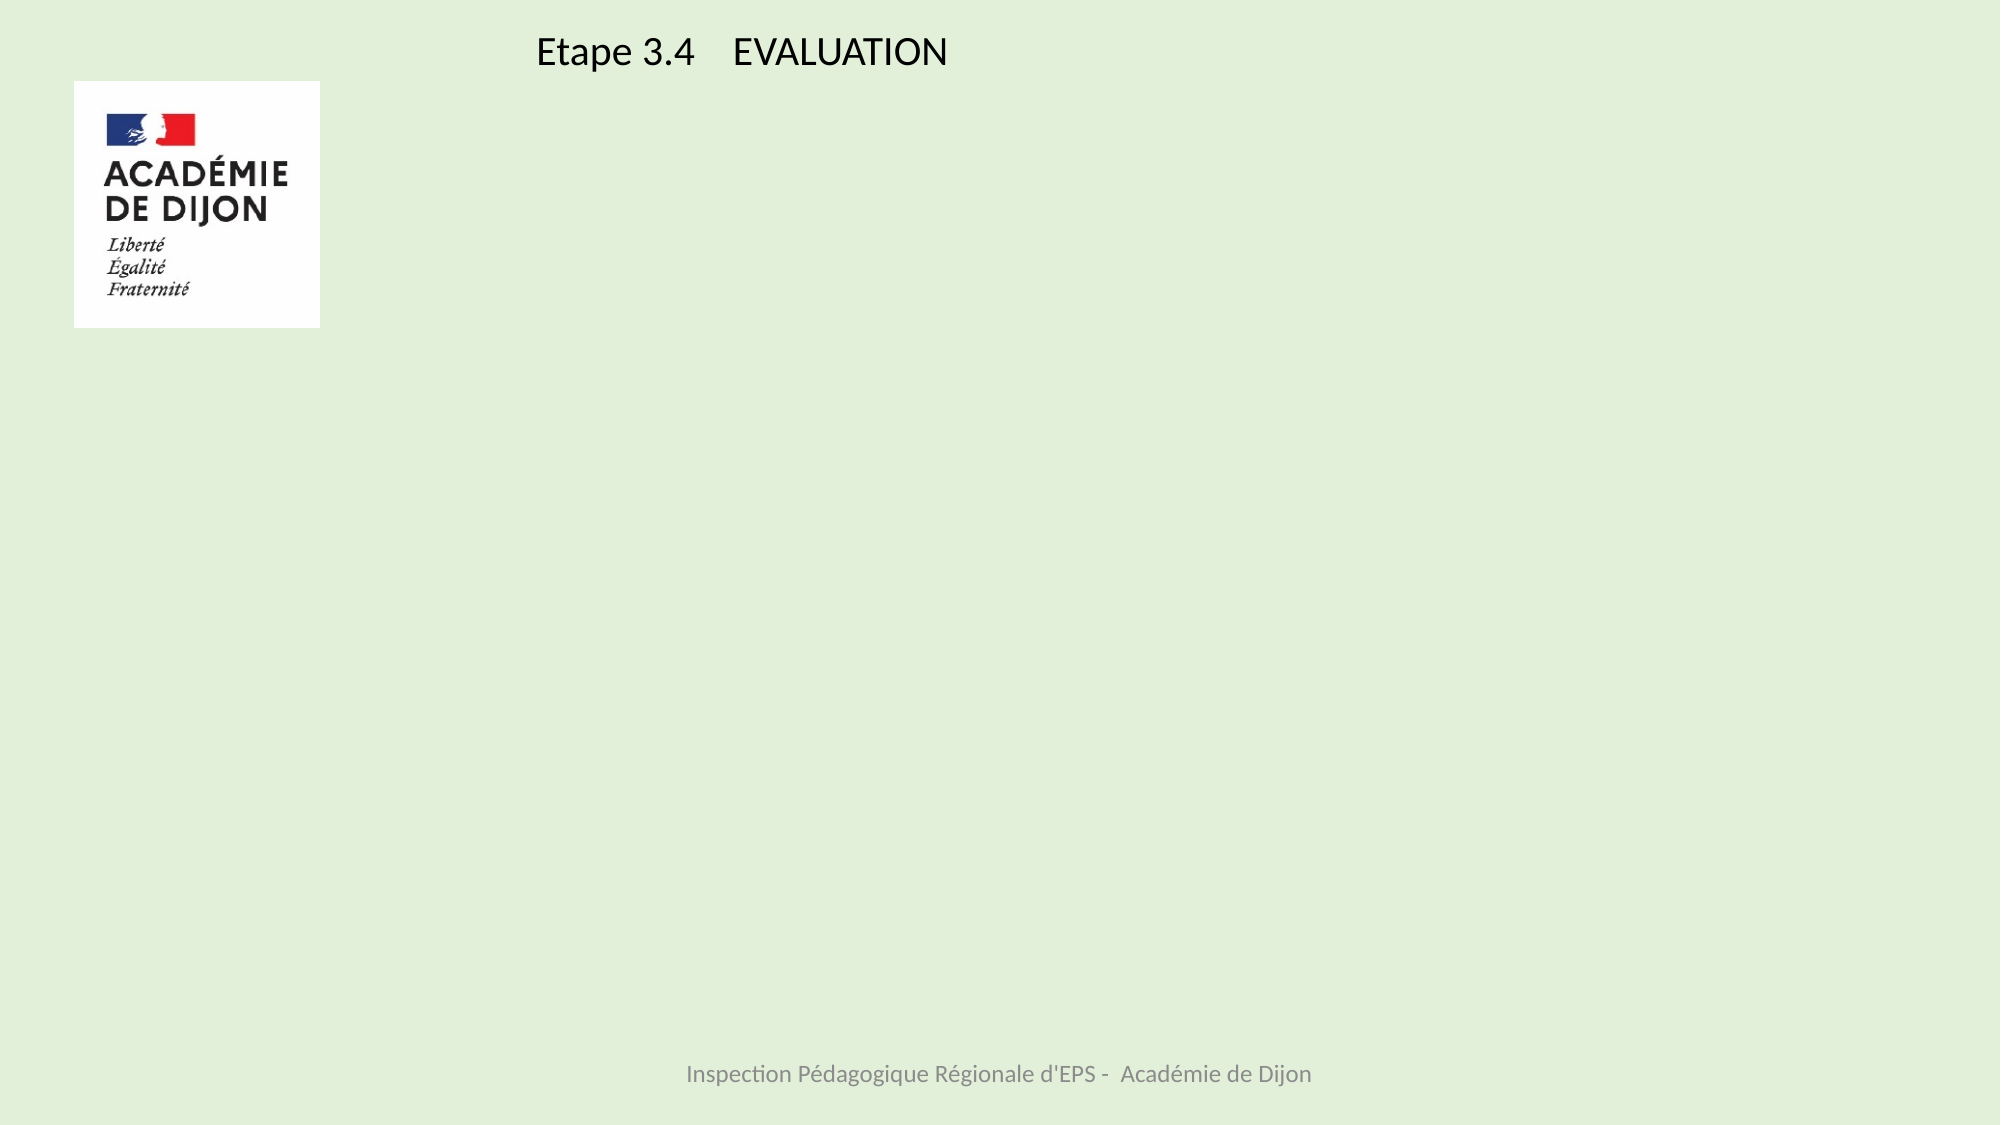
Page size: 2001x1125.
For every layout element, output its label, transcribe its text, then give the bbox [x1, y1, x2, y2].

picture [74, 81, 320, 329]
footer Inspection Pédagogique Régionale d'EPS - Académie de Dijon [662, 1042, 1338, 1103]
text_box Etape 3.4 EVALUATION [521, 16, 964, 82]
